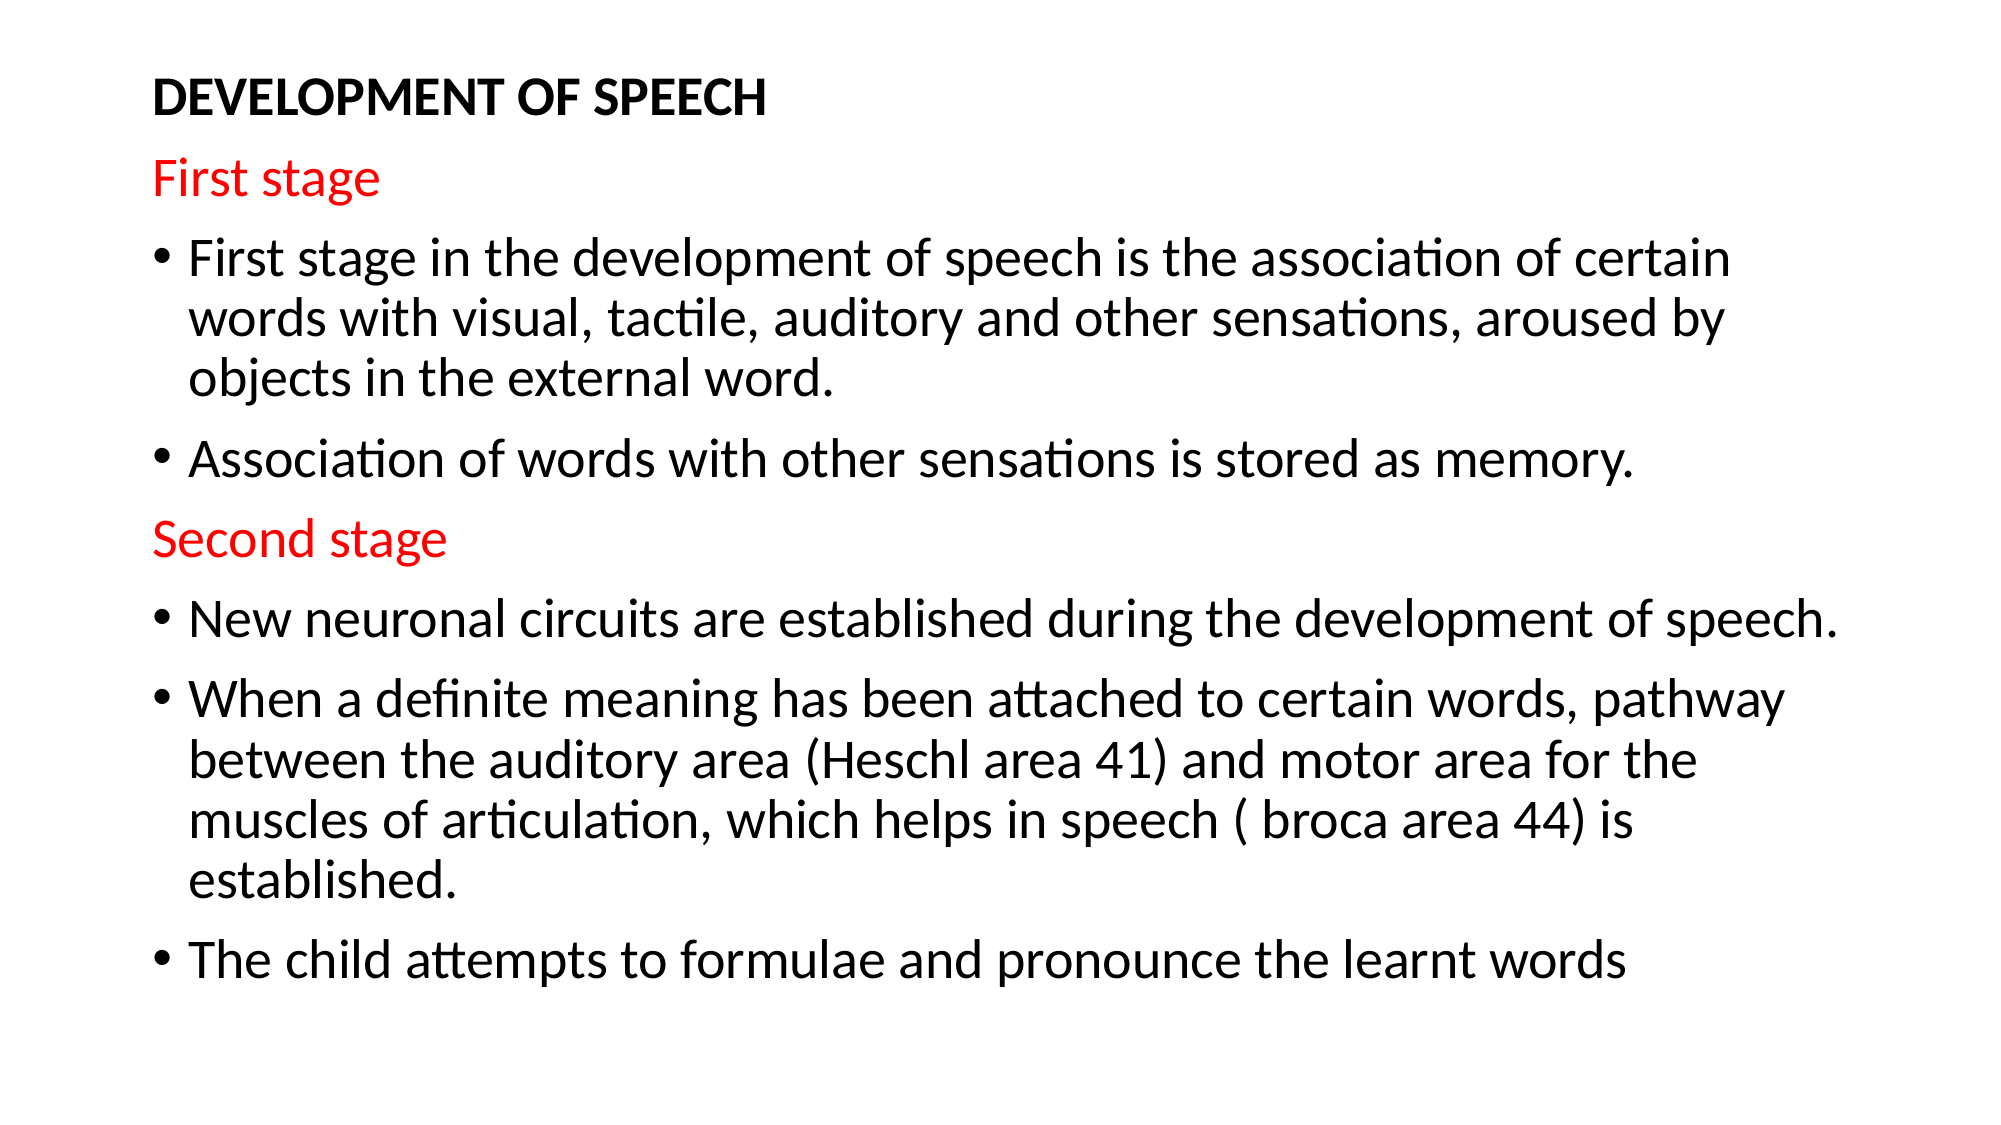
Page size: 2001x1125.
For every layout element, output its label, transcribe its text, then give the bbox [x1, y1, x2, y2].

list DEVELOPMENT OF SPEECH First stage First stage in the development of speech is the association of certain words with visual, tactile, auditory and other sensations, aroused by objects in the external word. Association of words with other sensations is stored as memory. Second stage New neuronal circuits are established during the development of speech. When a definite meaning has been attached to certain words, pathway between the auditory area (Heschl area 41) and motor area for the muscles of articulation, which helps in speech ( broca area 44) is established. The child attempts to formulae and pronounce the learnt words [137, 60, 1863, 1014]
